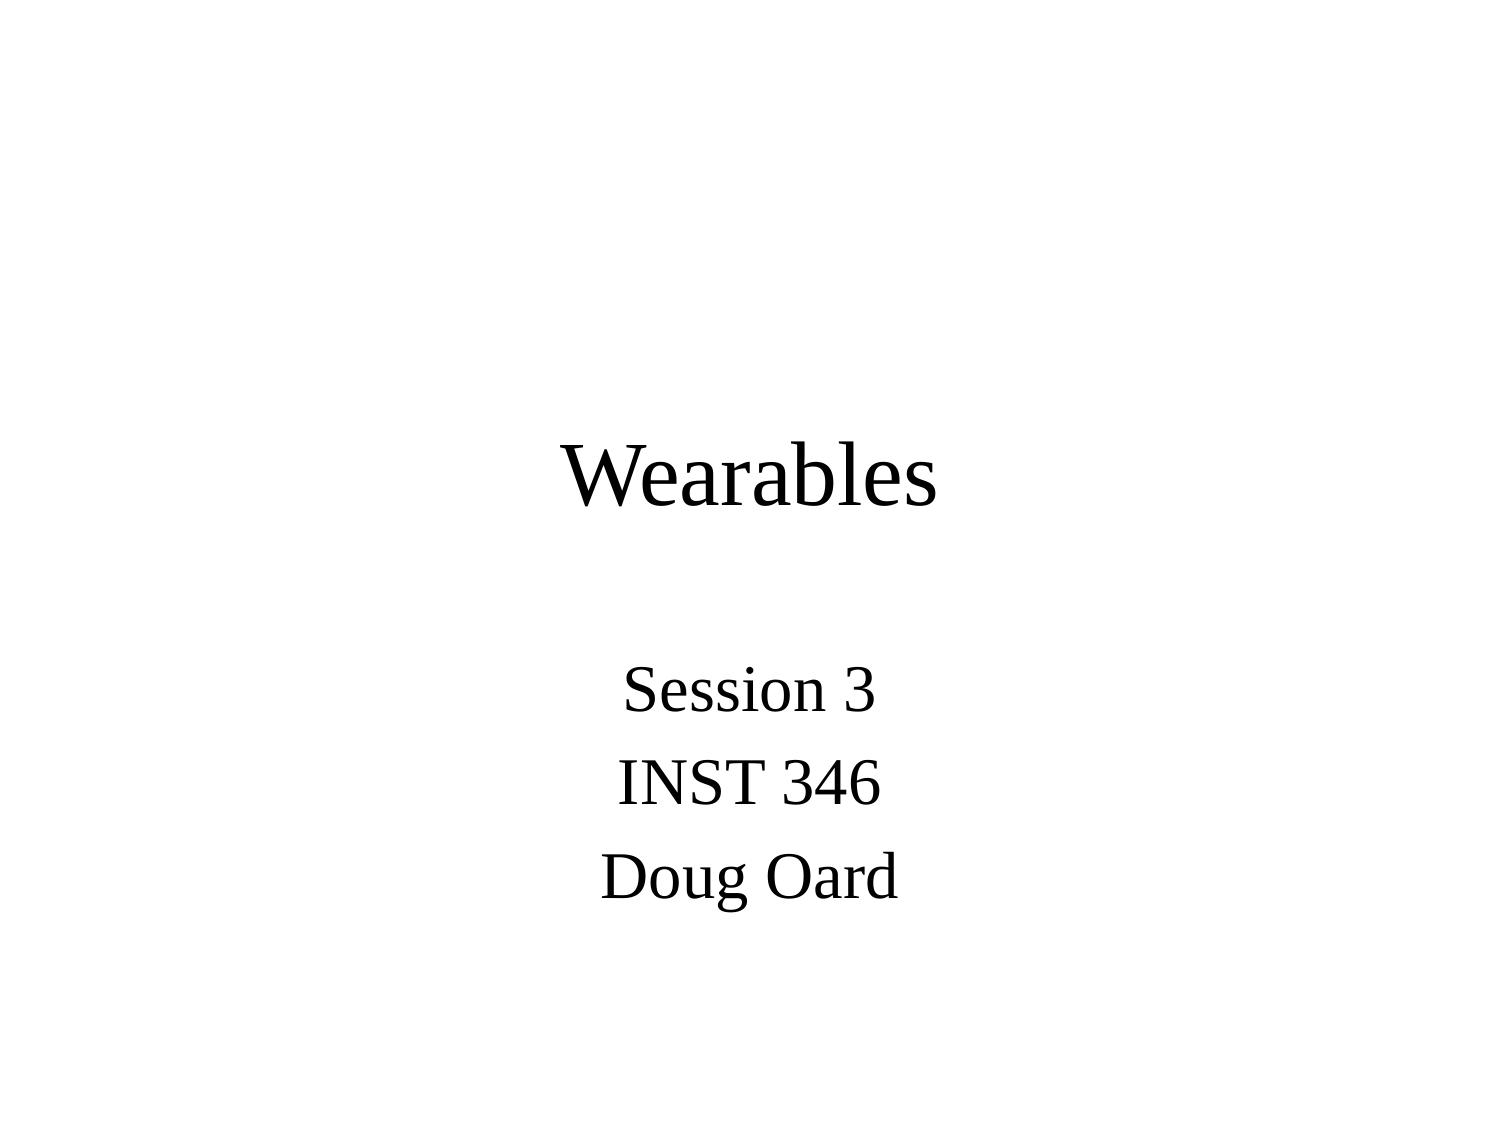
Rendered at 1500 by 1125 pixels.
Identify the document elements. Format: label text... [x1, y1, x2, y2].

subtitle Session 3 INST 346 Doug Oard [225, 637, 1275, 925]
title Wearables [112, 375, 1388, 563]
